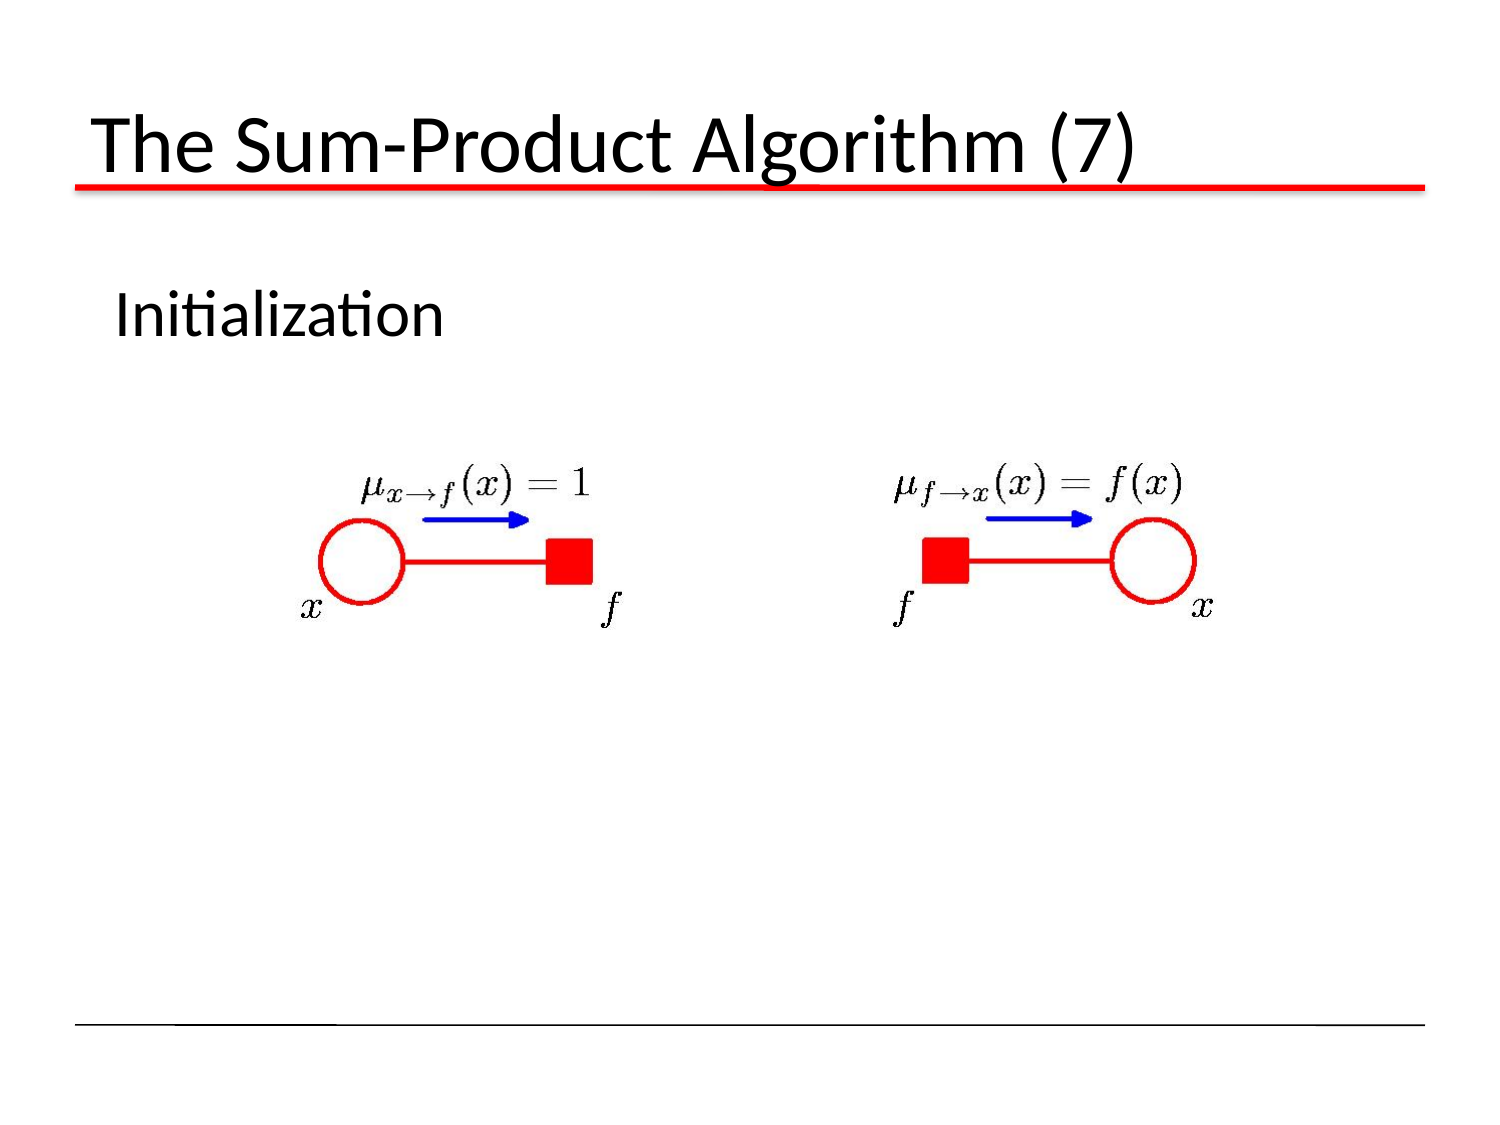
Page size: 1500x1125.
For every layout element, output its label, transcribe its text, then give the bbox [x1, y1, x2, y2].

picture [295, 461, 626, 633]
title The Sum-Product Algorithm (7) [75, 45, 1425, 233]
list Initialization [99, 262, 1400, 1005]
picture [883, 459, 1217, 632]
